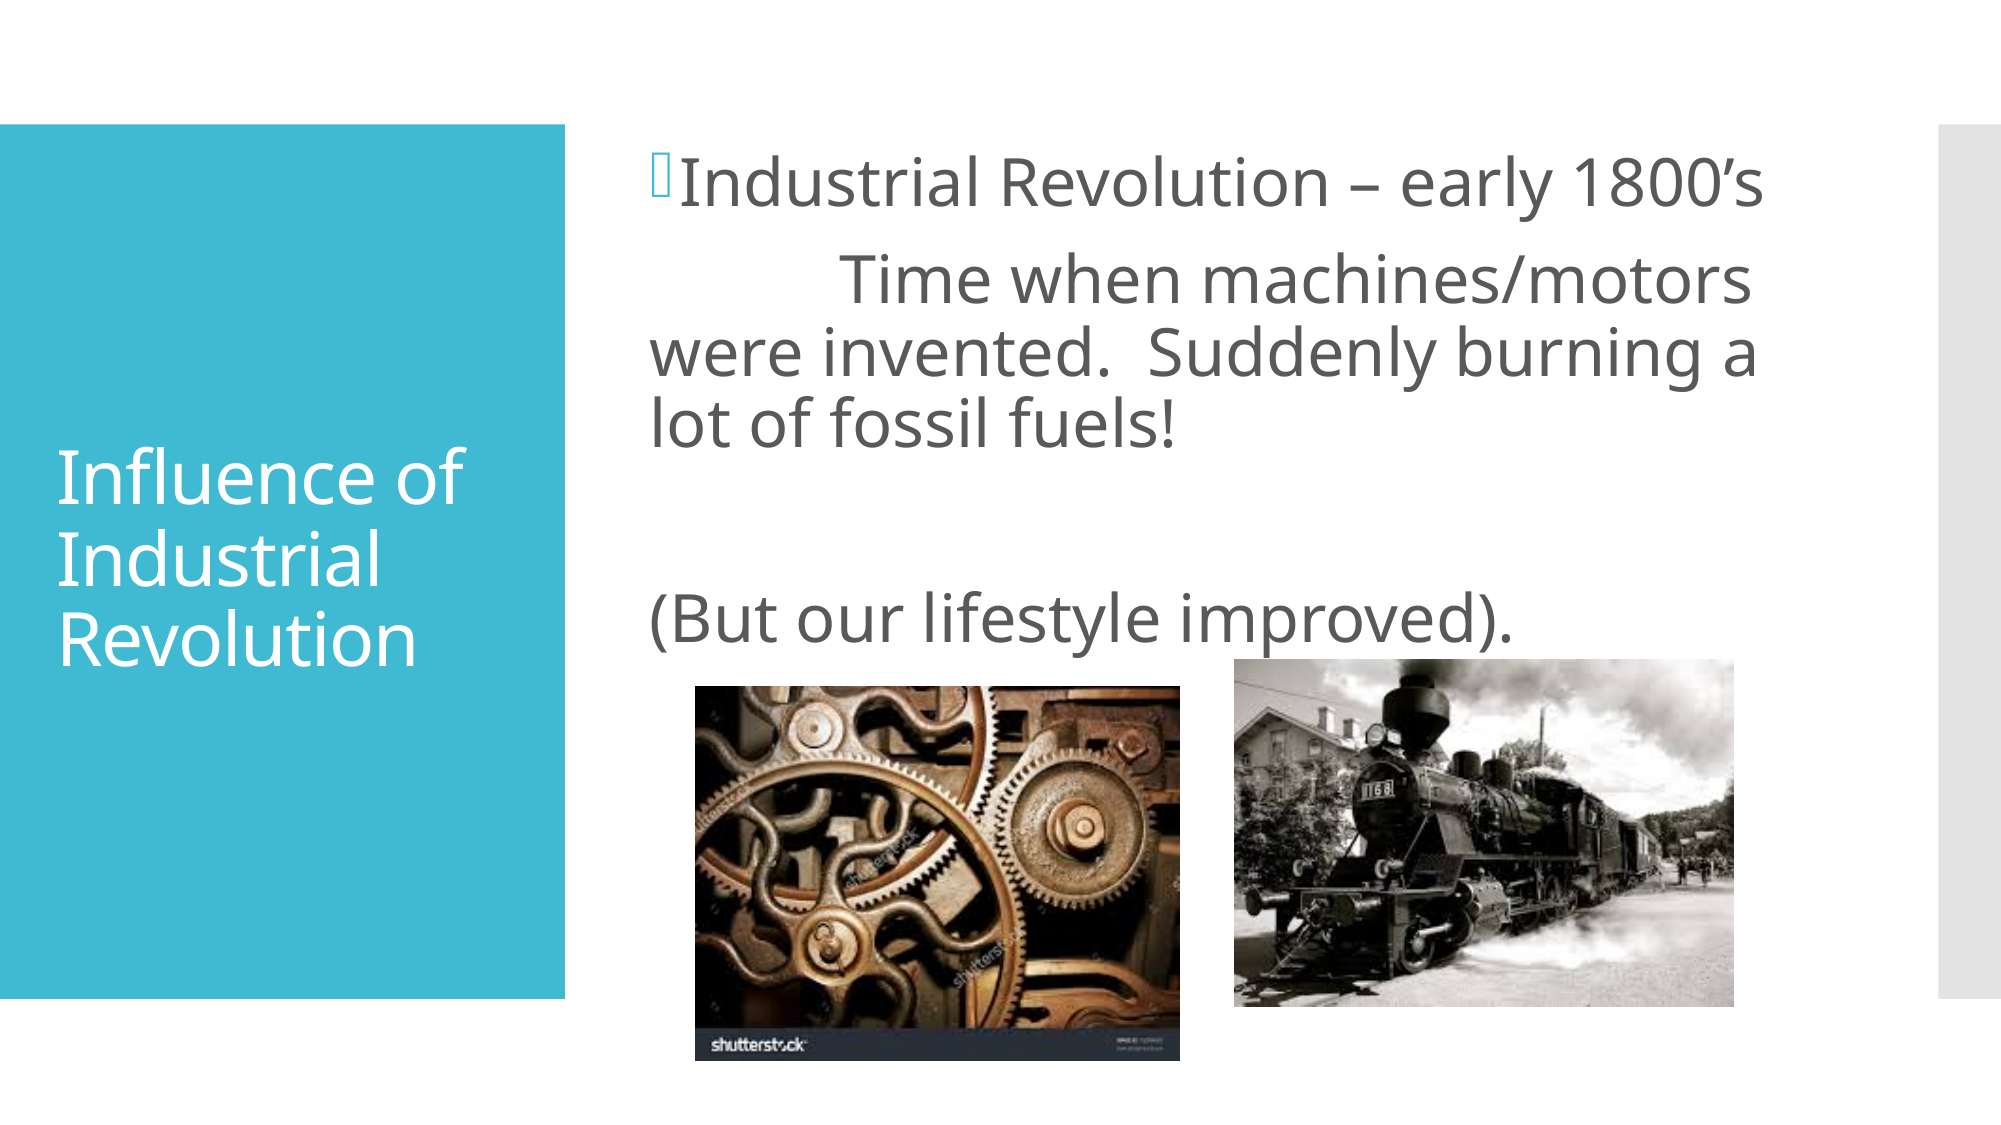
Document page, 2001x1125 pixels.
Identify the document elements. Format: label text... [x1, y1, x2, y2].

picture [694, 686, 1181, 1061]
picture [1234, 659, 1734, 1007]
title Influence of Industrial Revolution [41, 184, 525, 940]
list Industrial Revolution – early 1800’s Time when machines/motors were invented. Suddenly burning a lot of fossil fuels! (But our lifestyle improved). [634, 141, 1835, 708]
